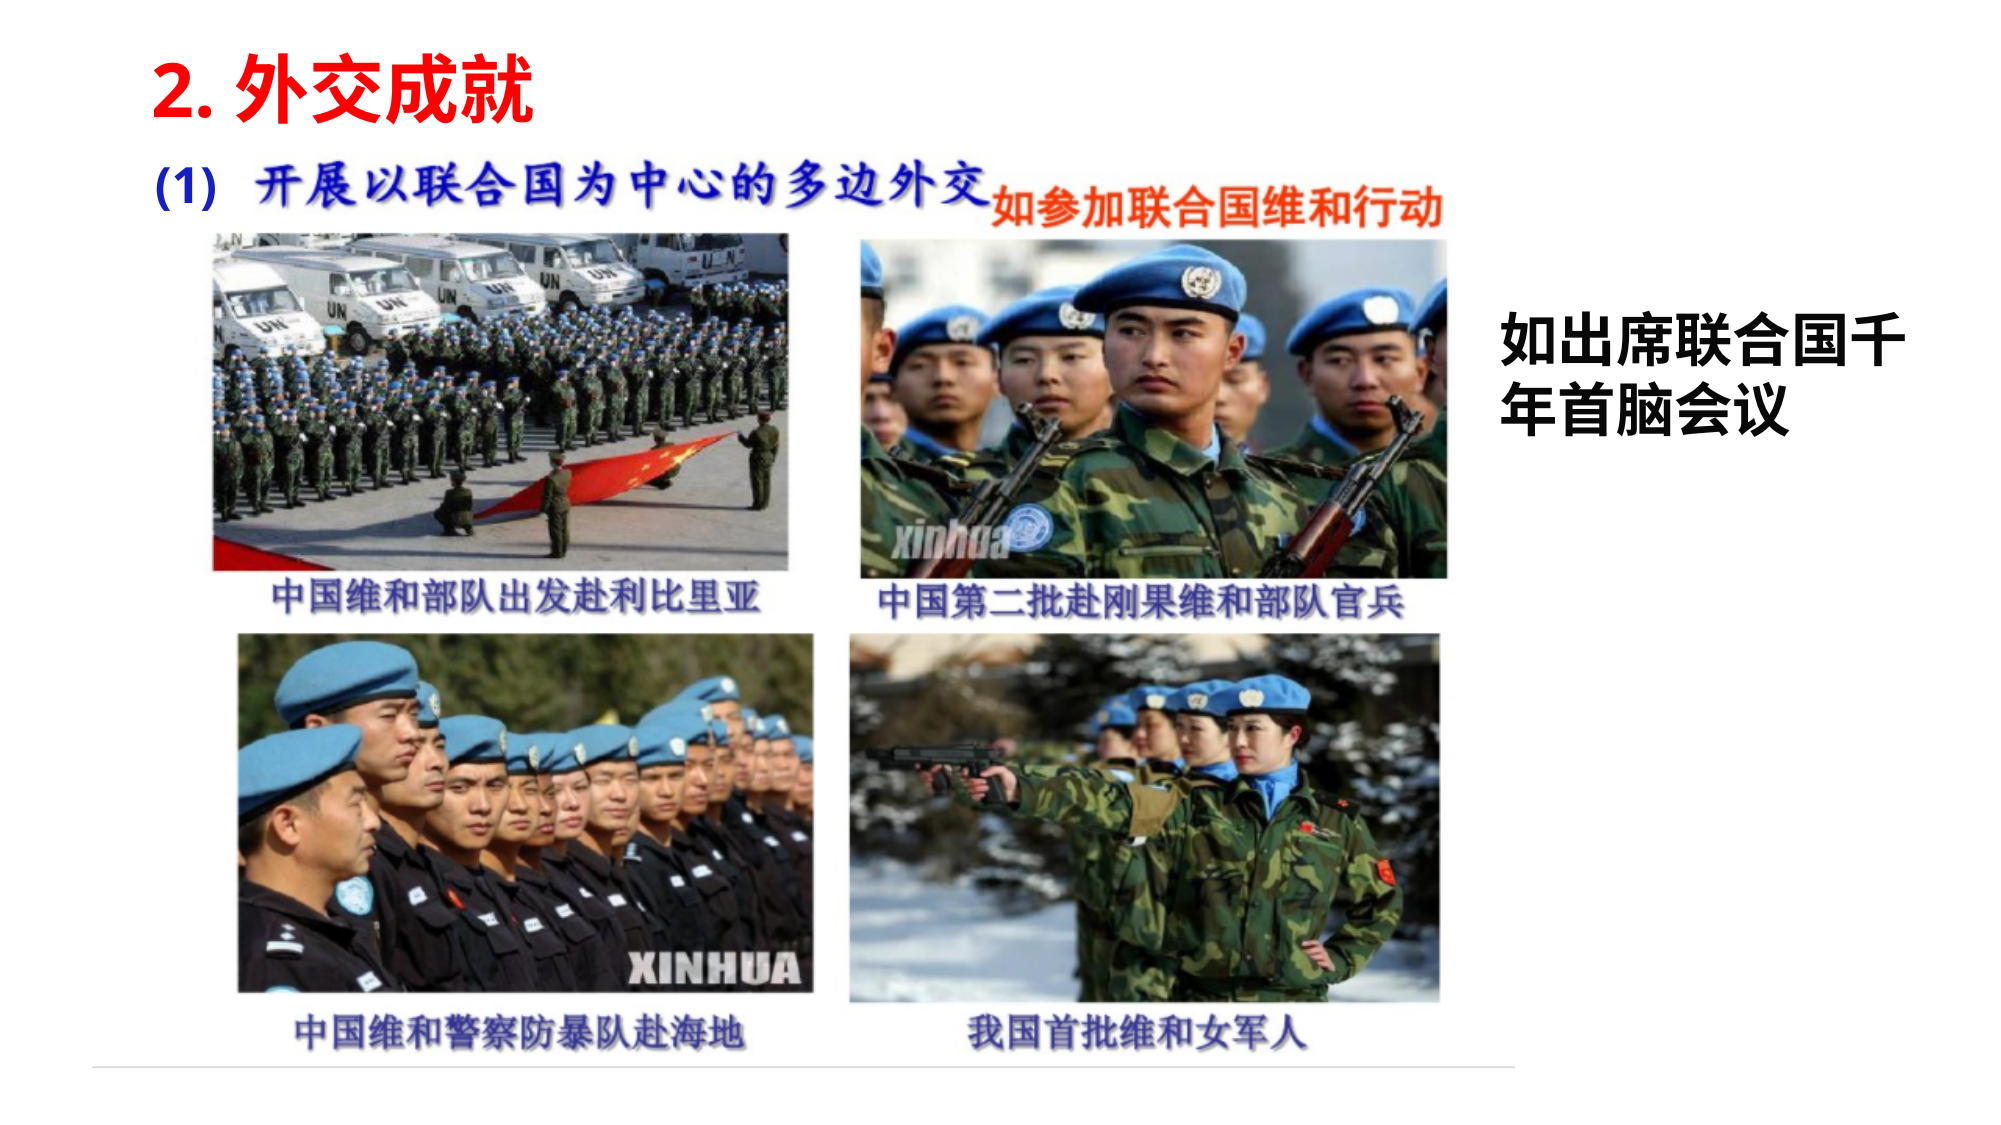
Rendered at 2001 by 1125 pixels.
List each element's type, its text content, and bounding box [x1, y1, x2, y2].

picture [92, 141, 1516, 1077]
text_box 2.外交成就 [92, 35, 587, 141]
text_box 如出席联合国千年首脑会议 [1516, 295, 1926, 451]
